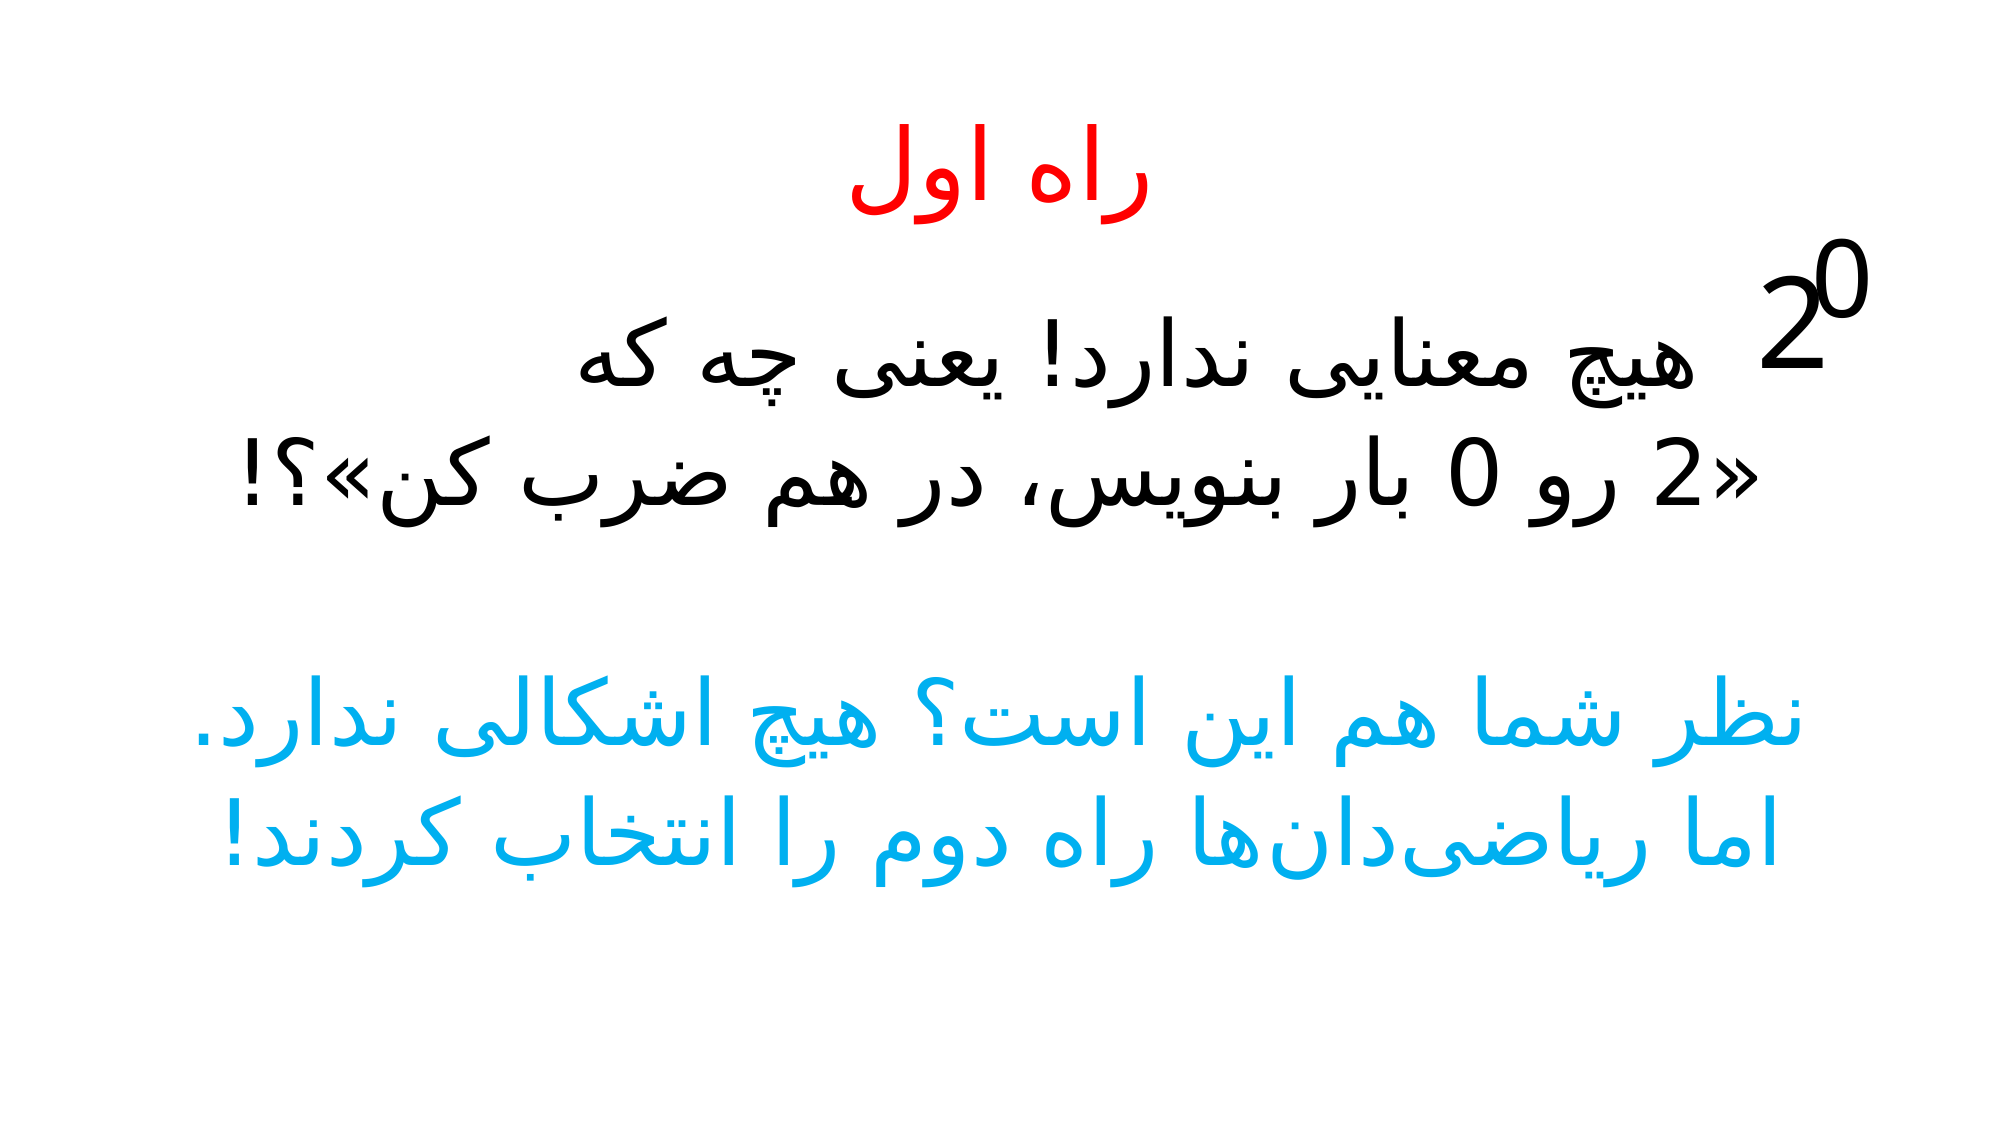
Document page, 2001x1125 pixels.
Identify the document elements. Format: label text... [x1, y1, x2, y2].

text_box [1750, 191, 1884, 414]
list هیچ معنایی ندارد! یعنی چه که «2 رو 0 بار بنویس، در هم ضرب کن»؟! نظر شما هم این است؟ هیچ اشکالی ندارد. اما ریاضی‌دان‌ها راه دوم را انتخاب کردند! [137, 299, 1863, 1014]
title راه اول [137, 59, 1863, 278]
